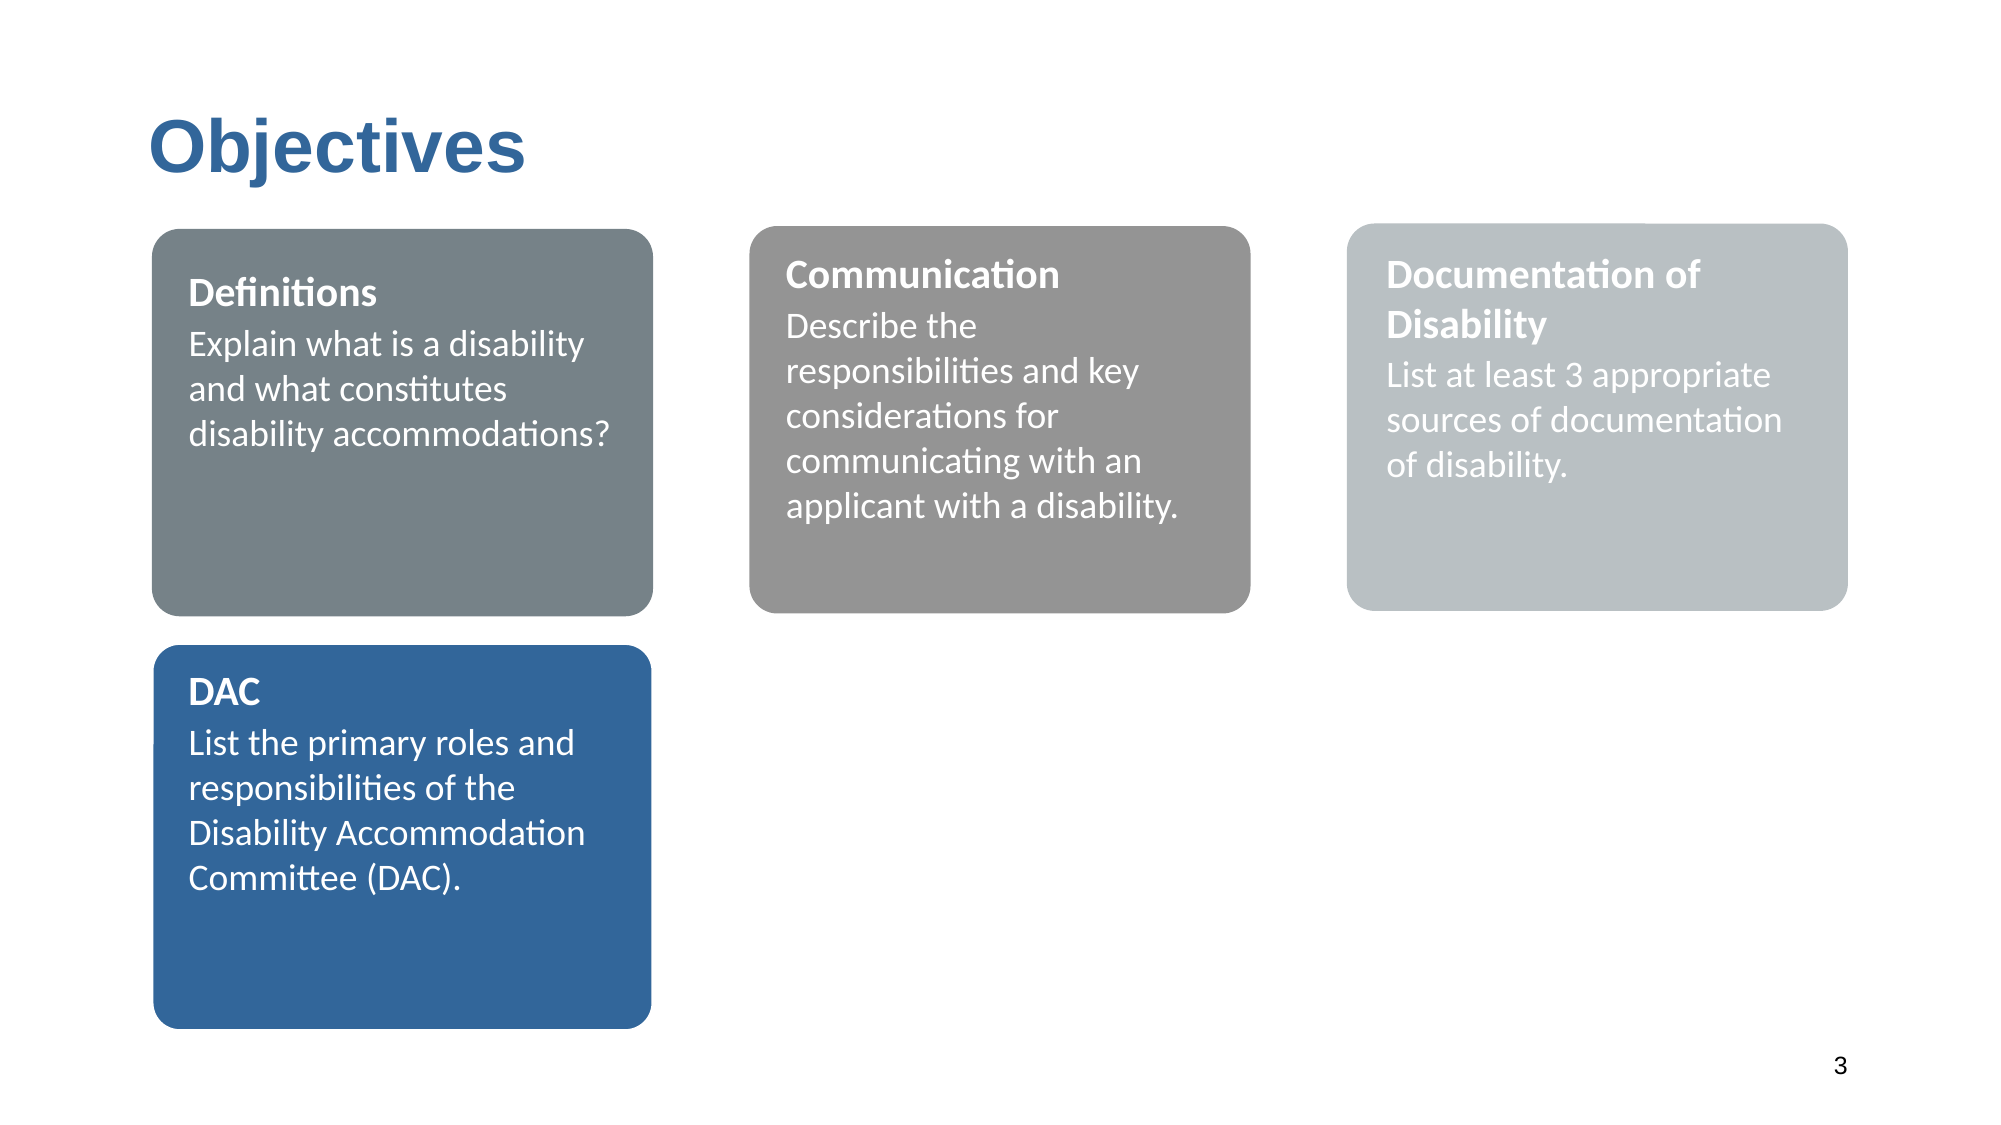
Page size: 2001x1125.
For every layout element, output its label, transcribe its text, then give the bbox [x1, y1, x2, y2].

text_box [771, 239, 1229, 536]
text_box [173, 257, 632, 464]
text_box [150, 227, 655, 618]
text_box Objectives [133, 89, 1619, 195]
text_box [748, 224, 1252, 615]
text_box [1345, 222, 1849, 612]
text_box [1371, 239, 1863, 495]
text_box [173, 655, 632, 907]
text_box 3 [1412, 1042, 1863, 1103]
text_box [150, 641, 655, 1033]
